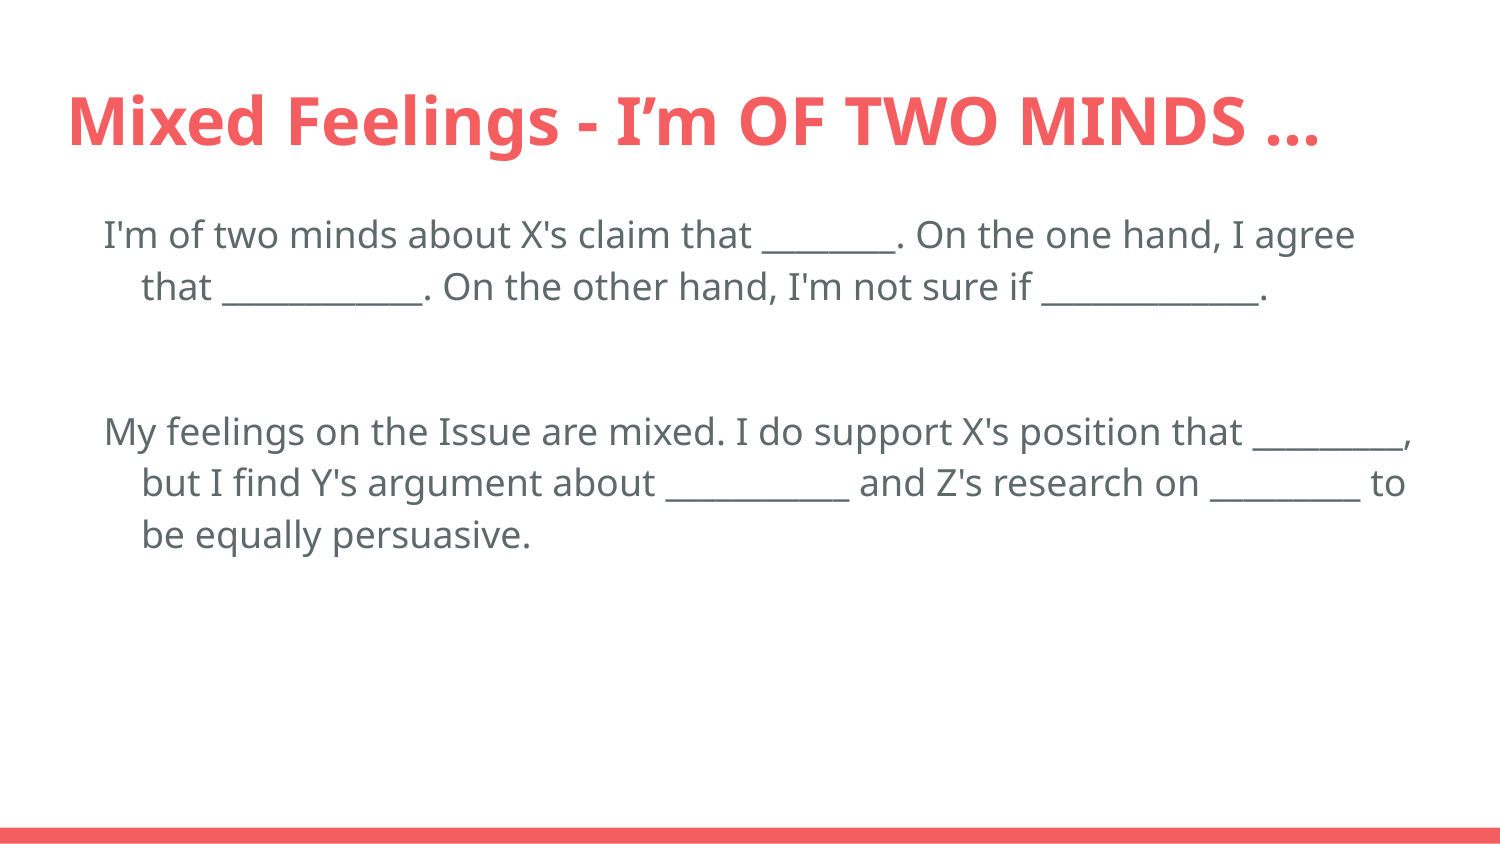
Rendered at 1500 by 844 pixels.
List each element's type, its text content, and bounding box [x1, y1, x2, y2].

title Mixed Feelings - I’m OF TWO MINDS ... [51, 64, 1449, 167]
list I'm of two minds about X's claim that ________. On the one hand, I agree that ____________. On the other hand, I'm not sure if _____________. My feelings on the Issue are mixed. I do support X's position that _________, but I find Y's argument about ___________ and Z's research on _________ to be equally persuasive. [51, 189, 1449, 750]
